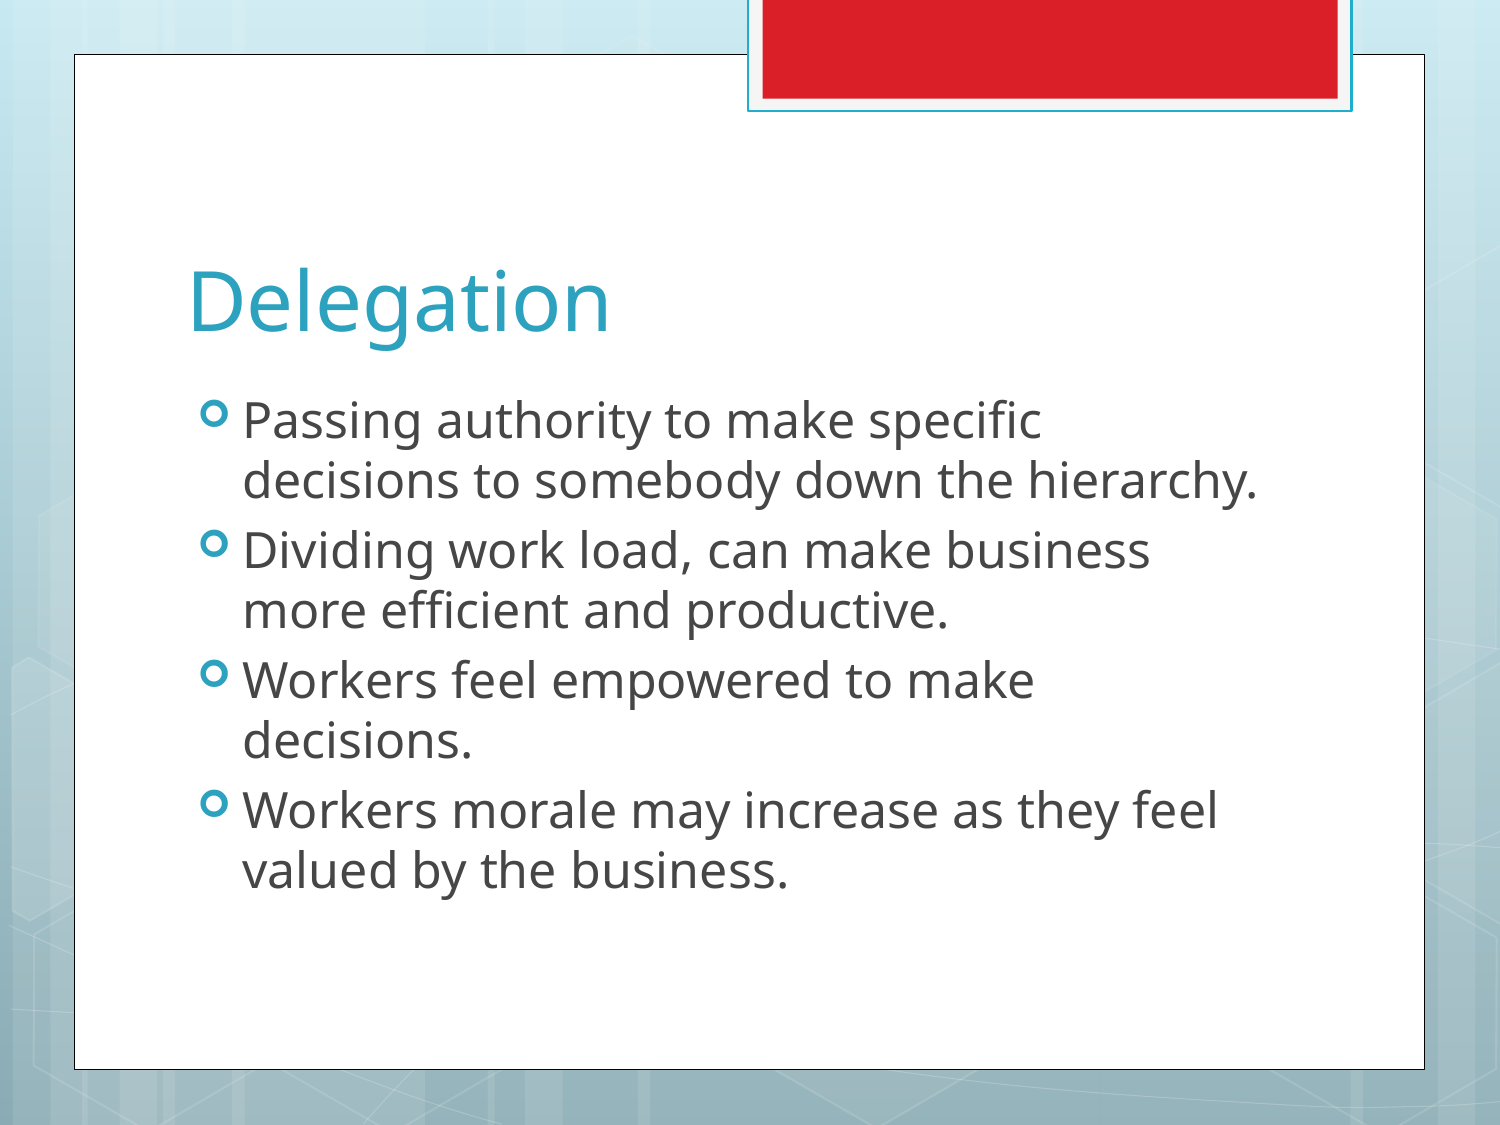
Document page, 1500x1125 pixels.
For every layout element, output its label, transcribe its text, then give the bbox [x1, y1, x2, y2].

title Delegation [171, 168, 1324, 357]
list Passing authority to make specific decisions to somebody down the hierarchy. Dividing work load, can make business more efficient and productive. Workers feel empowered to make decisions. Workers morale may increase as they feel valued by the business. [171, 381, 1283, 957]
